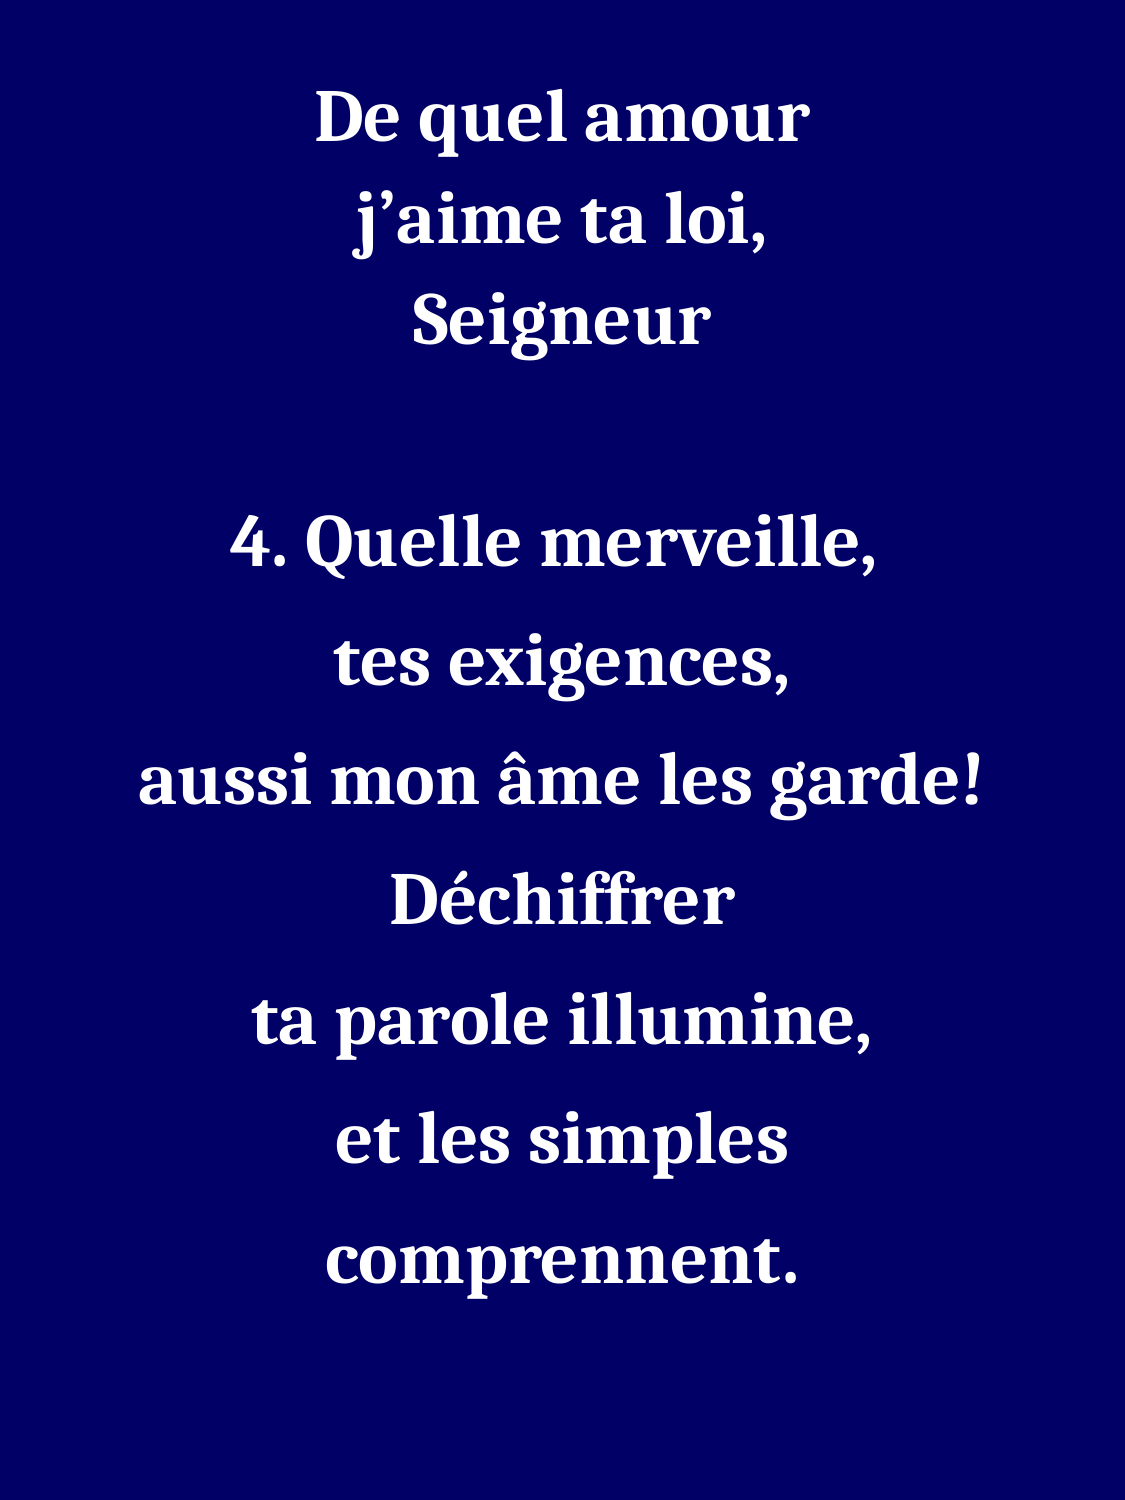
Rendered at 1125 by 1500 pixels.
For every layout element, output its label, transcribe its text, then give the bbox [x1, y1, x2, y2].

text_box De quel amour j’aime ta loi, Seigneur 4. Quelle merveille, tes exigences, aussi mon âme les garde! Déchiffrer ta parole illumine, et les simples comprennent. [0, 58, 1125, 1477]
